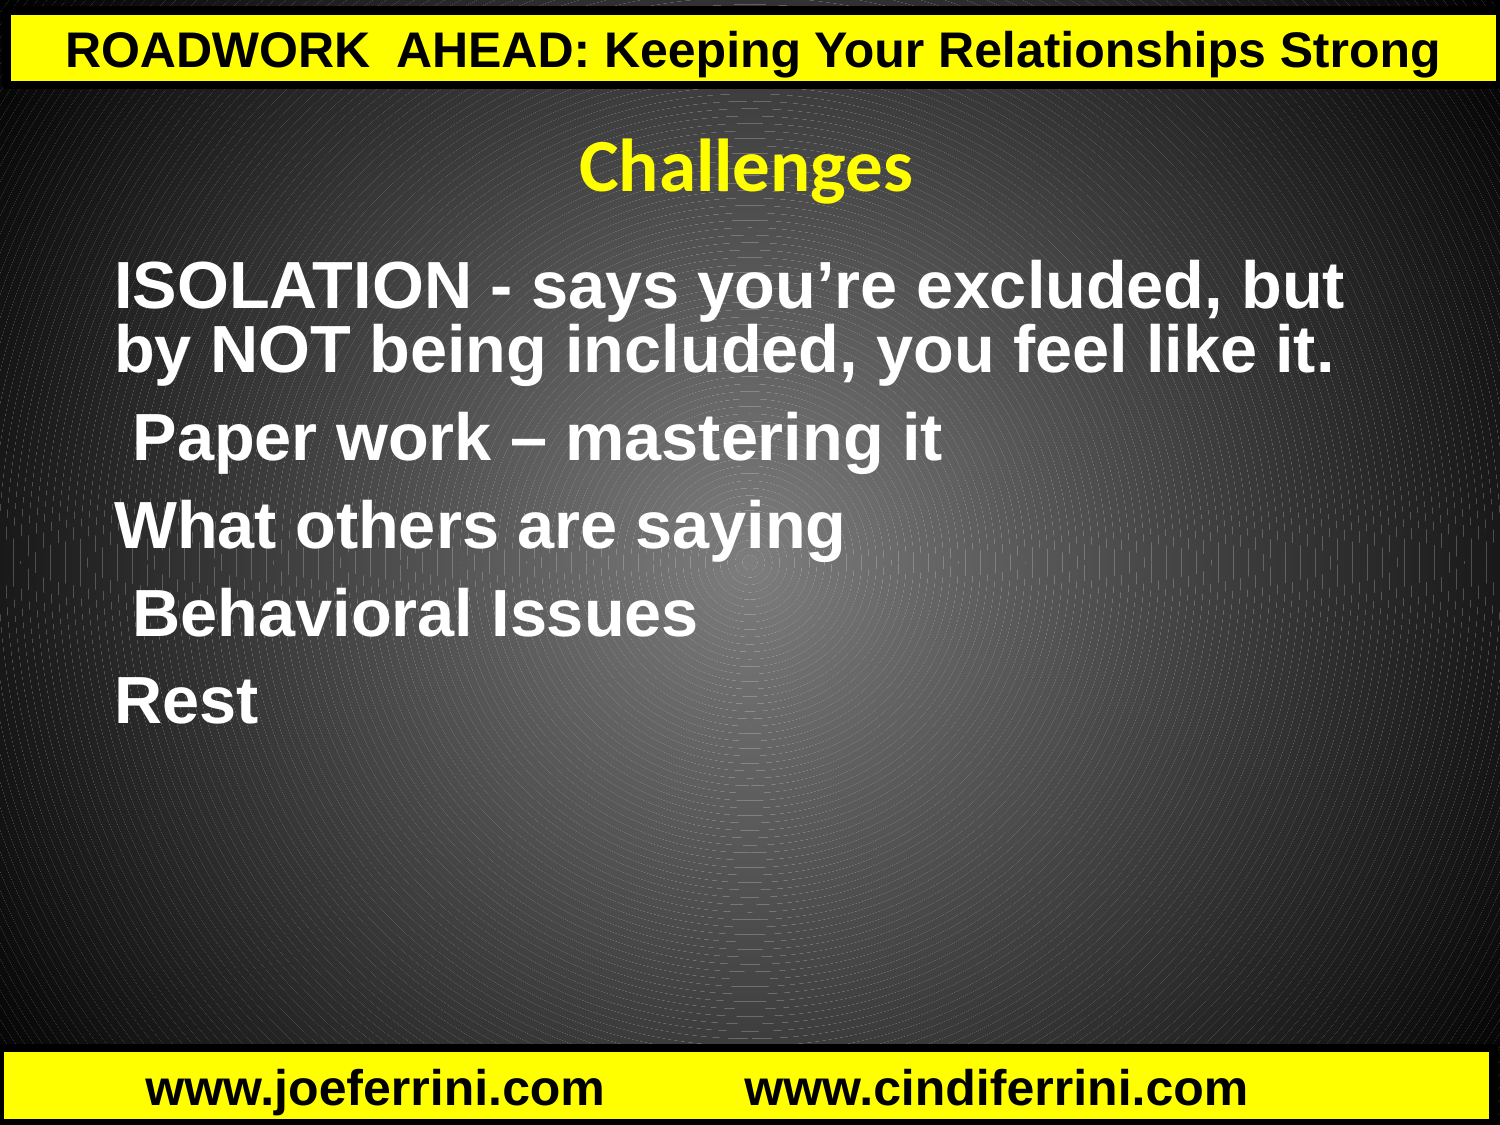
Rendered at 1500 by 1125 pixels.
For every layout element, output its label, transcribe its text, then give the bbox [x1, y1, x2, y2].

title Challenges [71, 109, 1422, 229]
list ISOLATION - says you’re excluded, but by NOT being included, you feel like it. Paper work – mastering it What others are saying Behavioral Issues Rest [99, 249, 1450, 993]
